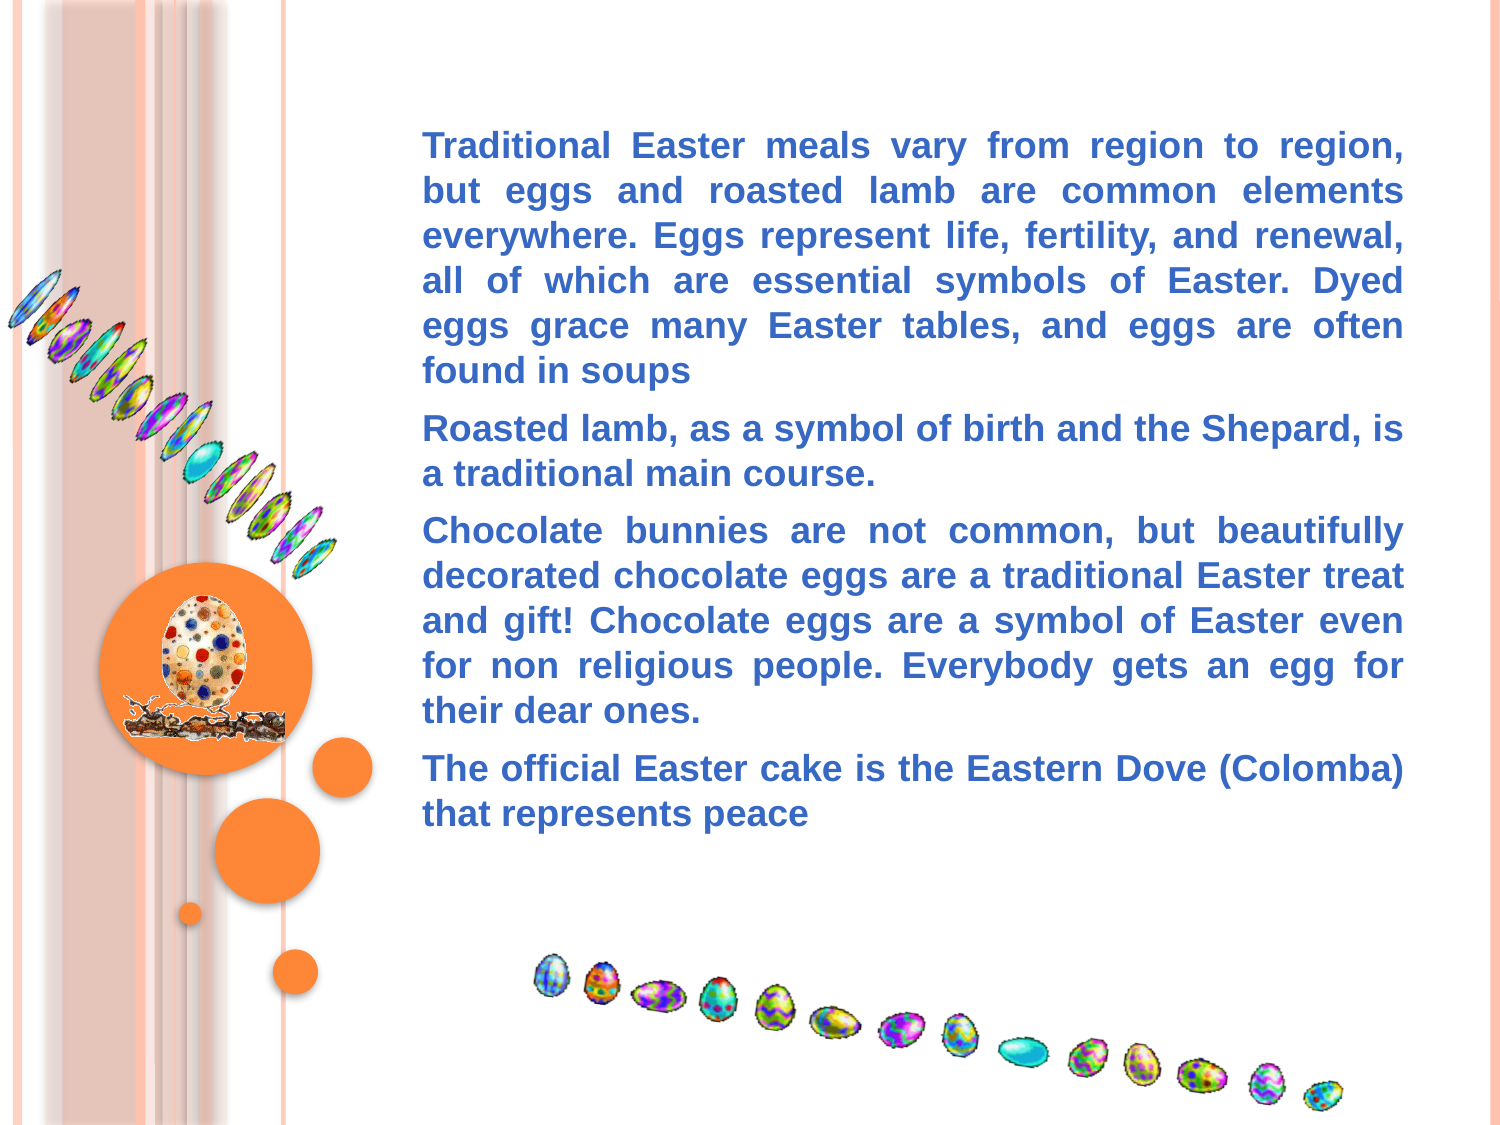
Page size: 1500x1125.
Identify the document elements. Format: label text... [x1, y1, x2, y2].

subtitle Traditional Easter meals vary from region to region, but eggs and roasted lamb are common elements everywhere. Eggs represent life, fertility, and renewal, all of which are essential symbols of Easter. Dyed eggs grace many Easter tables, and eggs are often found in soups Roasted lamb, as a symbol of birth and the Shepard, is a traditional main course. Chocolate bunnies are not common, but beautifully decorated chocolate eggs are a traditional Easter treat and gift! Chocolate eggs are a symbol of Easter even for non religious people. Everybody gets an egg for their dear ones. The official Easter cake is the Eastern Dove (Colomba) that represents peace [407, 113, 1420, 976]
picture [527, 903, 1360, 1116]
picture [2, 198, 412, 790]
